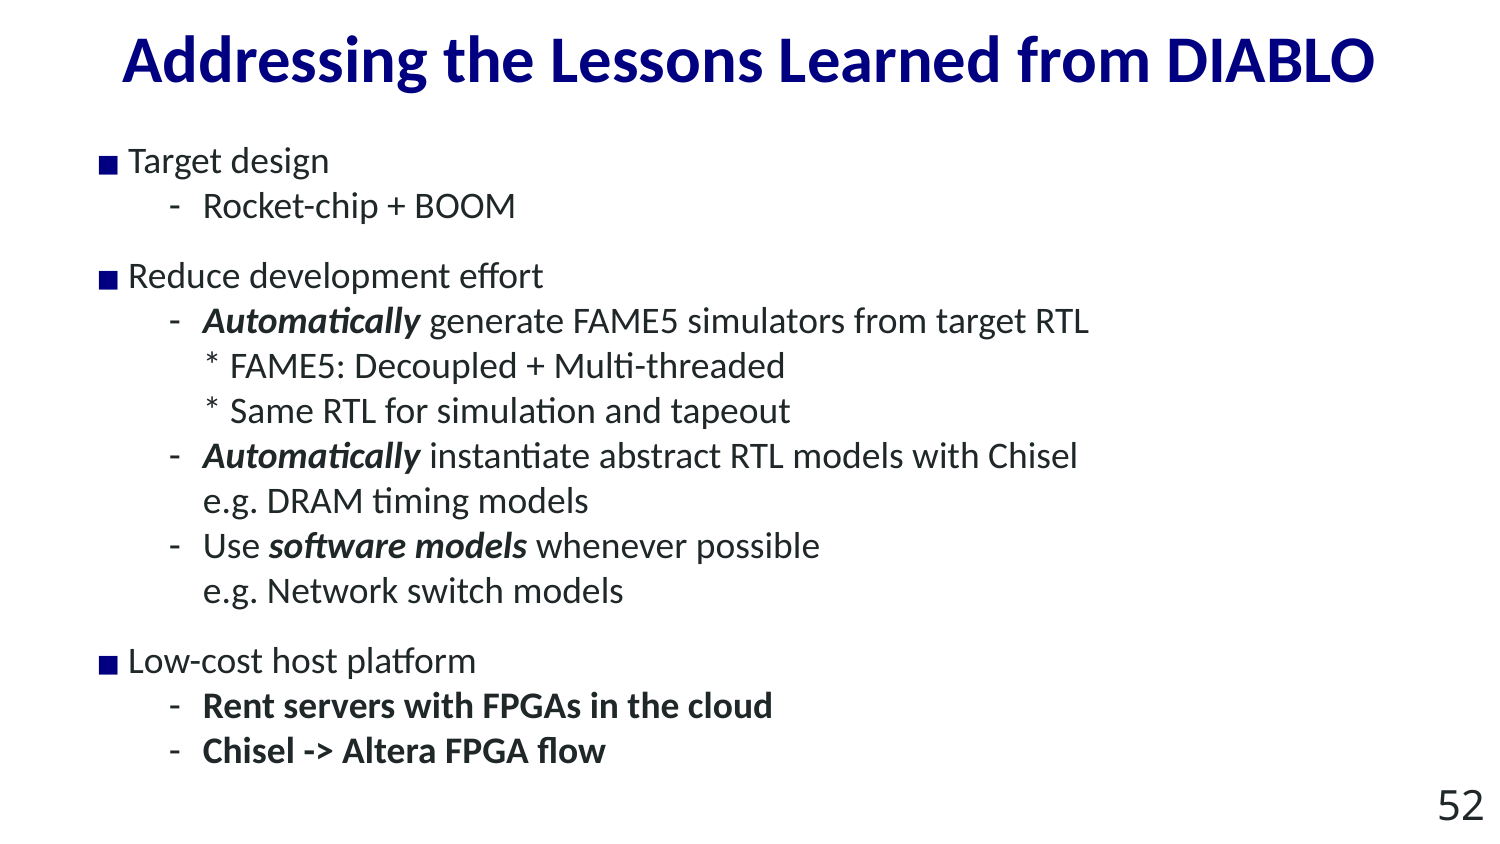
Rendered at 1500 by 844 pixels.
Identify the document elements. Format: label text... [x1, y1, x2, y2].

title Addressing the Lessons Learned from DIABLO [0, 0, 1500, 113]
list Target design Rocket-chip + BOOM Reduce development effort Automatically generate FAME5 simulators from target RTL * FAME5: Decoupled + Multi-threaded * Same RTL for simulation and tapeout Automatically instantiate abstract RTL models with Chisel e.g. DRAM timing models Use software models whenever possible e.g. Network switch models Low-cost host platform Rent servers with FPGAs in the cloud Chisel -> Altera FPGA flow [74, 128, 1425, 841]
slide_number 52 [1149, 814, 1500, 844]
